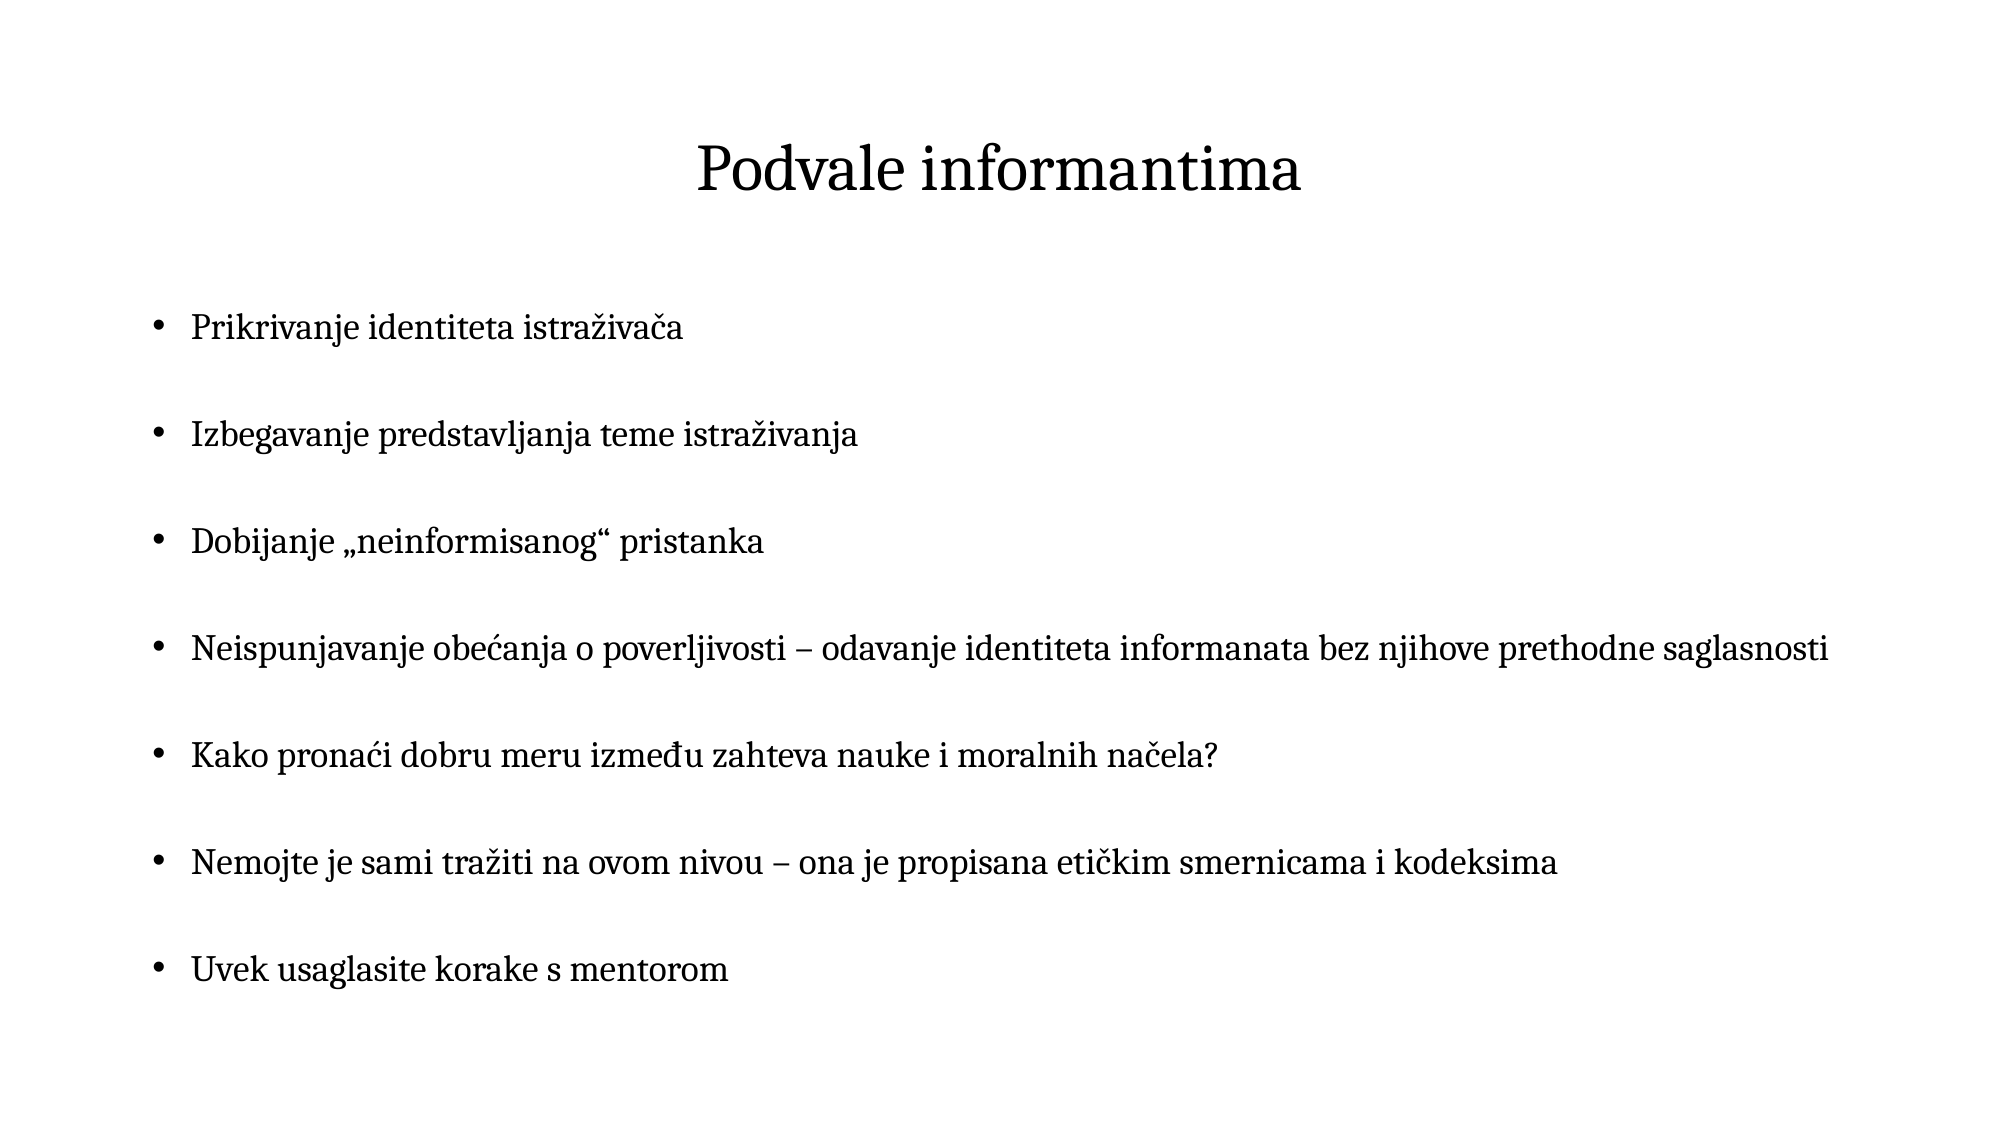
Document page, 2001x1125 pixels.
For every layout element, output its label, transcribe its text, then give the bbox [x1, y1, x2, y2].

title Podvale informantima [137, 59, 1863, 278]
list Prikrivanje identiteta istraživača Izbegavanje predstavljanja teme istraživanja Dobijanje „neinformisanog“ pristanka Neispunjavanje obećanja o poverljivosti – odavanje identiteta informanata bez njihove prethodne saglasnosti Kako pronaći dobru meru između zahteva nauke i moralnih načela? Nemojte je sami tražiti na ovom nivou – ona je propisana etičkim smernicama i kodeksima Uvek usaglasite korake s mentorom [137, 299, 1863, 1014]
